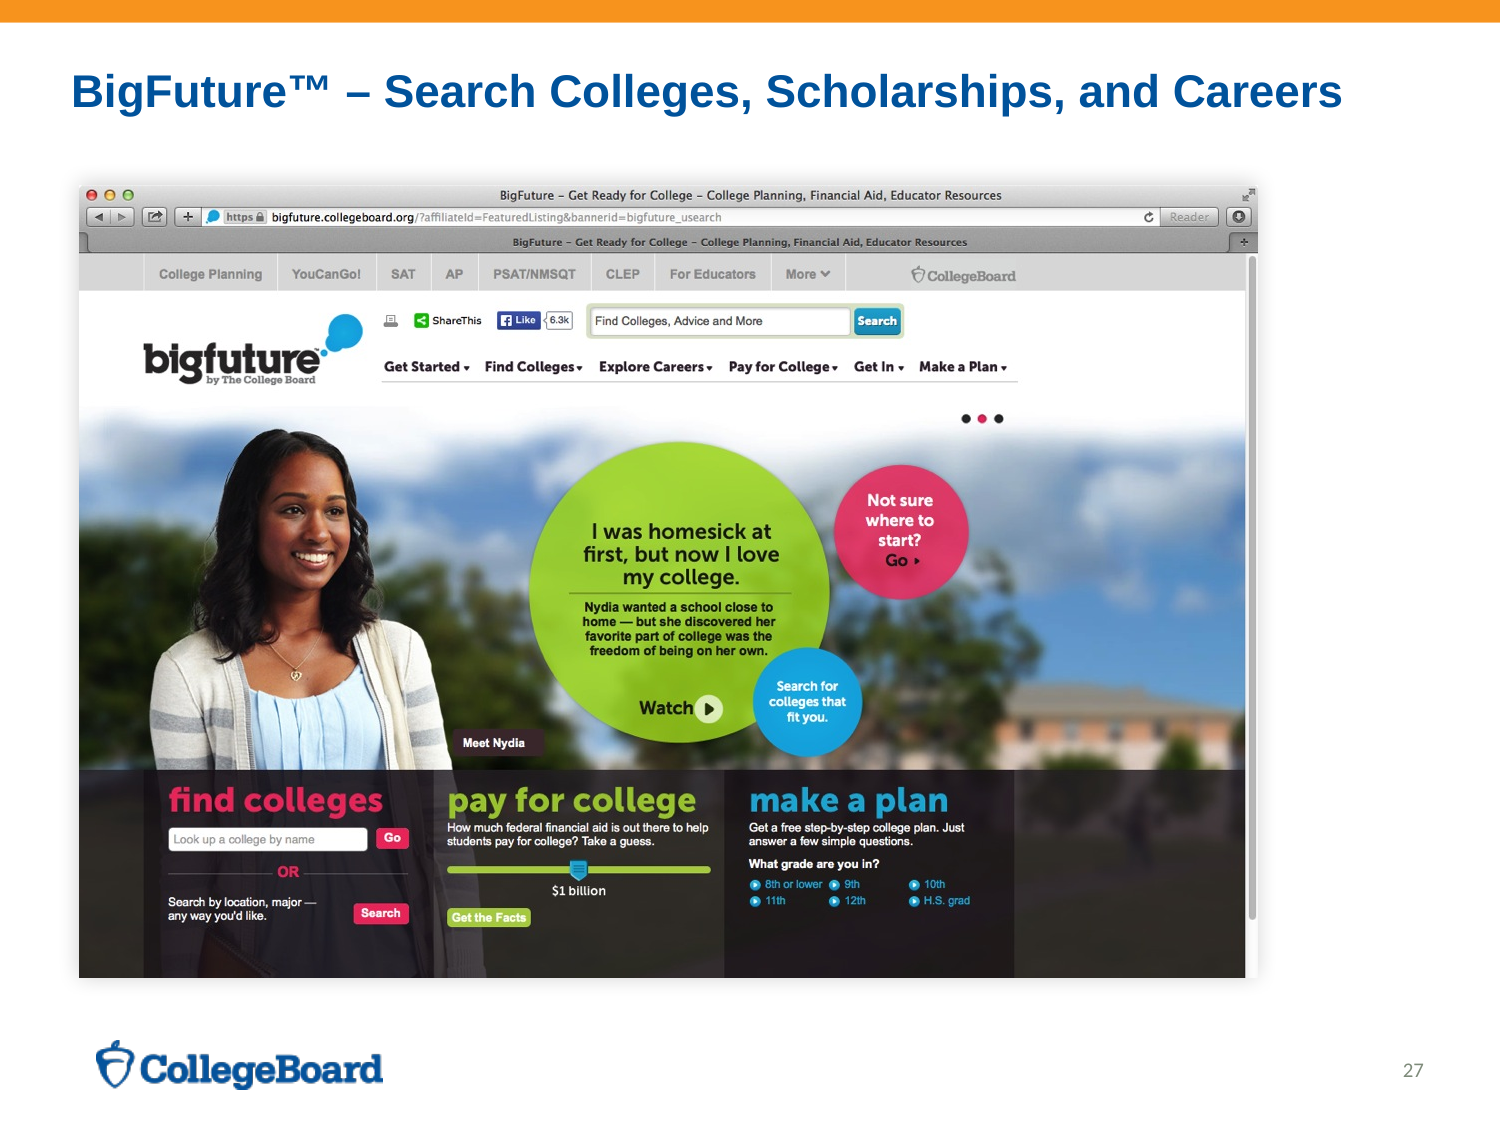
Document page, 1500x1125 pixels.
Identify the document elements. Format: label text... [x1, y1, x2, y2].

picture [79, 184, 1258, 979]
picture [96, 1040, 383, 1090]
title BigFuture™ – Search Colleges, Scholarships, and Careers [55, 54, 1452, 160]
text_box 27 [1384, 1045, 1424, 1082]
